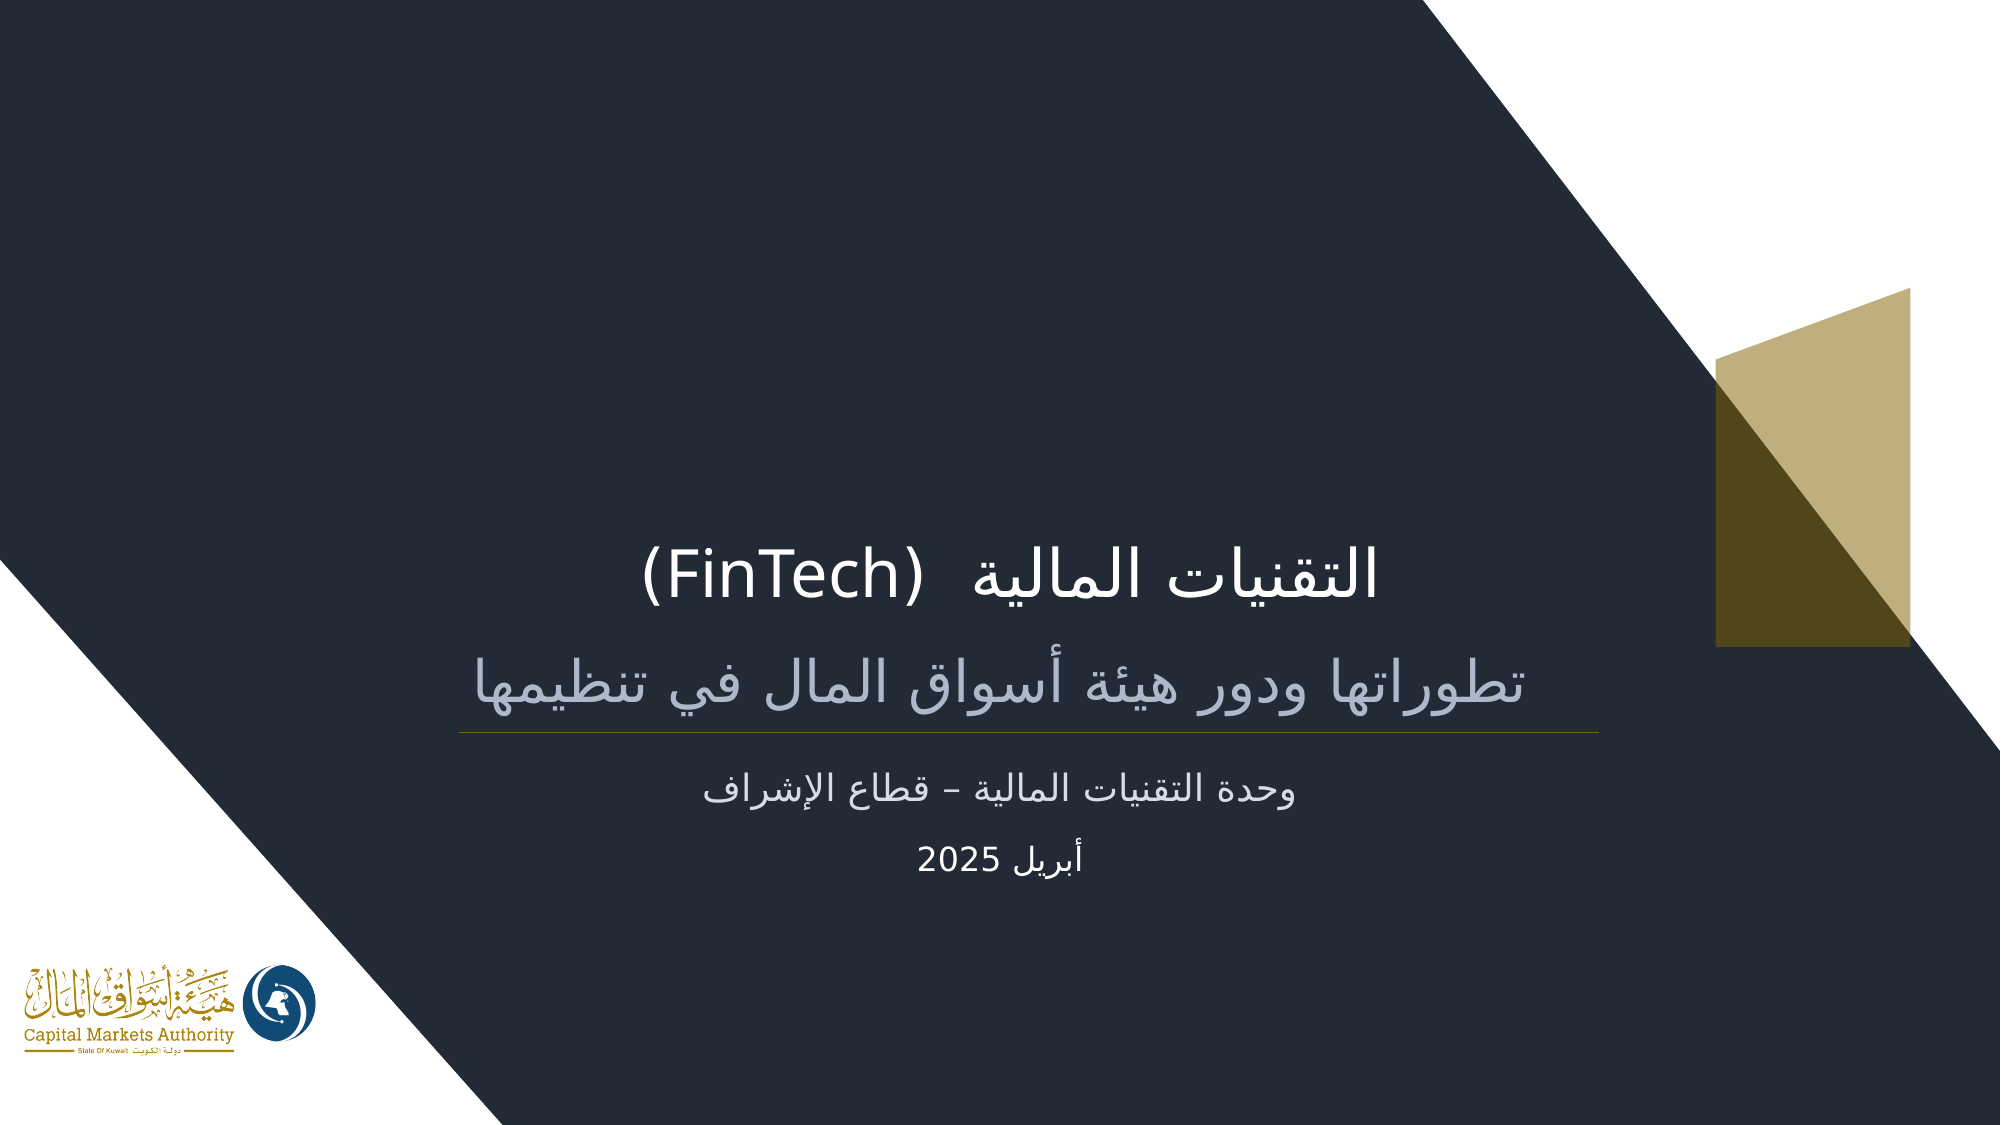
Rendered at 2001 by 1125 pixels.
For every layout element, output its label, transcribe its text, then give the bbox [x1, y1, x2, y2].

text_box أبريل 2025 [249, 792, 1750, 929]
text_box [1715, 287, 1911, 647]
text_box التقنيات المالية (FinTech) تطوراتها ودور هيئة أسواق المال في تنظيمها [389, 559, 1611, 696]
text_box وحدة التقنيات المالية – قطاع الإشراف [249, 744, 1750, 792]
text_box [0, 558, 504, 1125]
picture [0, 941, 331, 1079]
text_box [1422, 0, 2000, 752]
text_box [0, 0, 2000, 1125]
